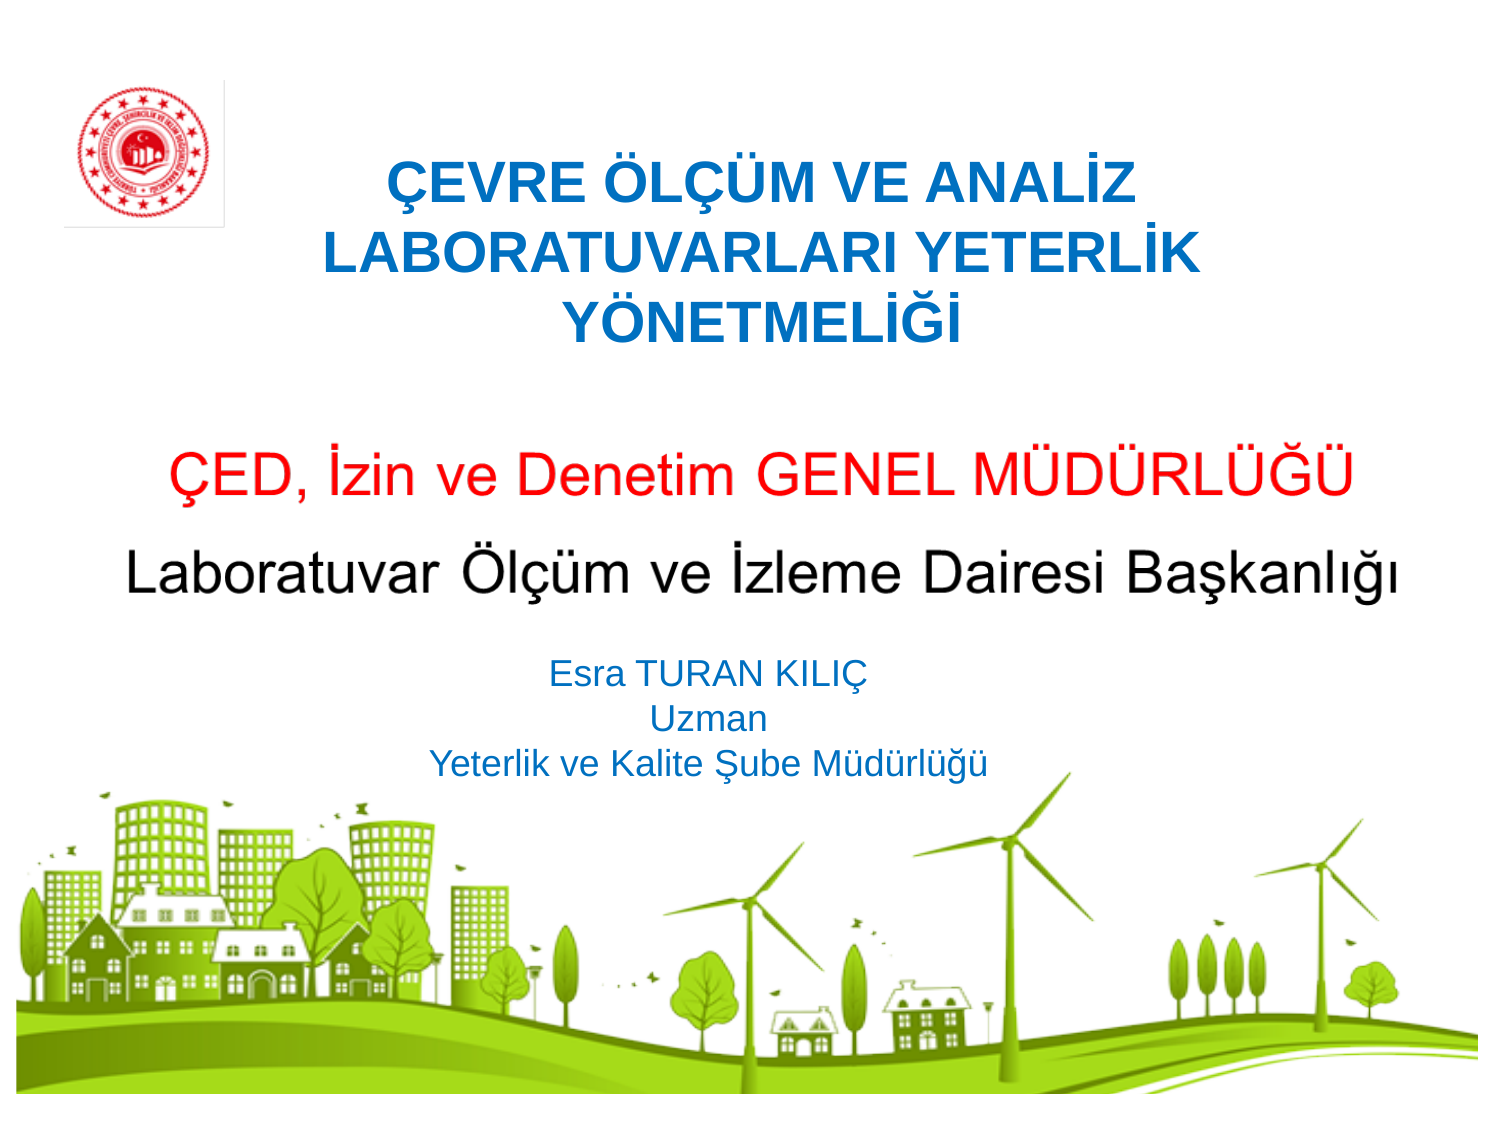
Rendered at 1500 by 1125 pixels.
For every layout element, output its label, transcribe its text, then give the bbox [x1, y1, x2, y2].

picture [64, 80, 227, 229]
picture [88, 418, 1436, 642]
picture [16, 745, 1479, 1094]
title ÇEVRE ÖLÇÜM VE ANALİZ LABORATUVARLARI YETERLİK YÖNETMELİĞİ [124, 128, 1400, 370]
text_box Esra TURAN KILIÇ Uzman Yeterlik ve Kalite Şube Müdürlüğü [395, 650, 1022, 744]
